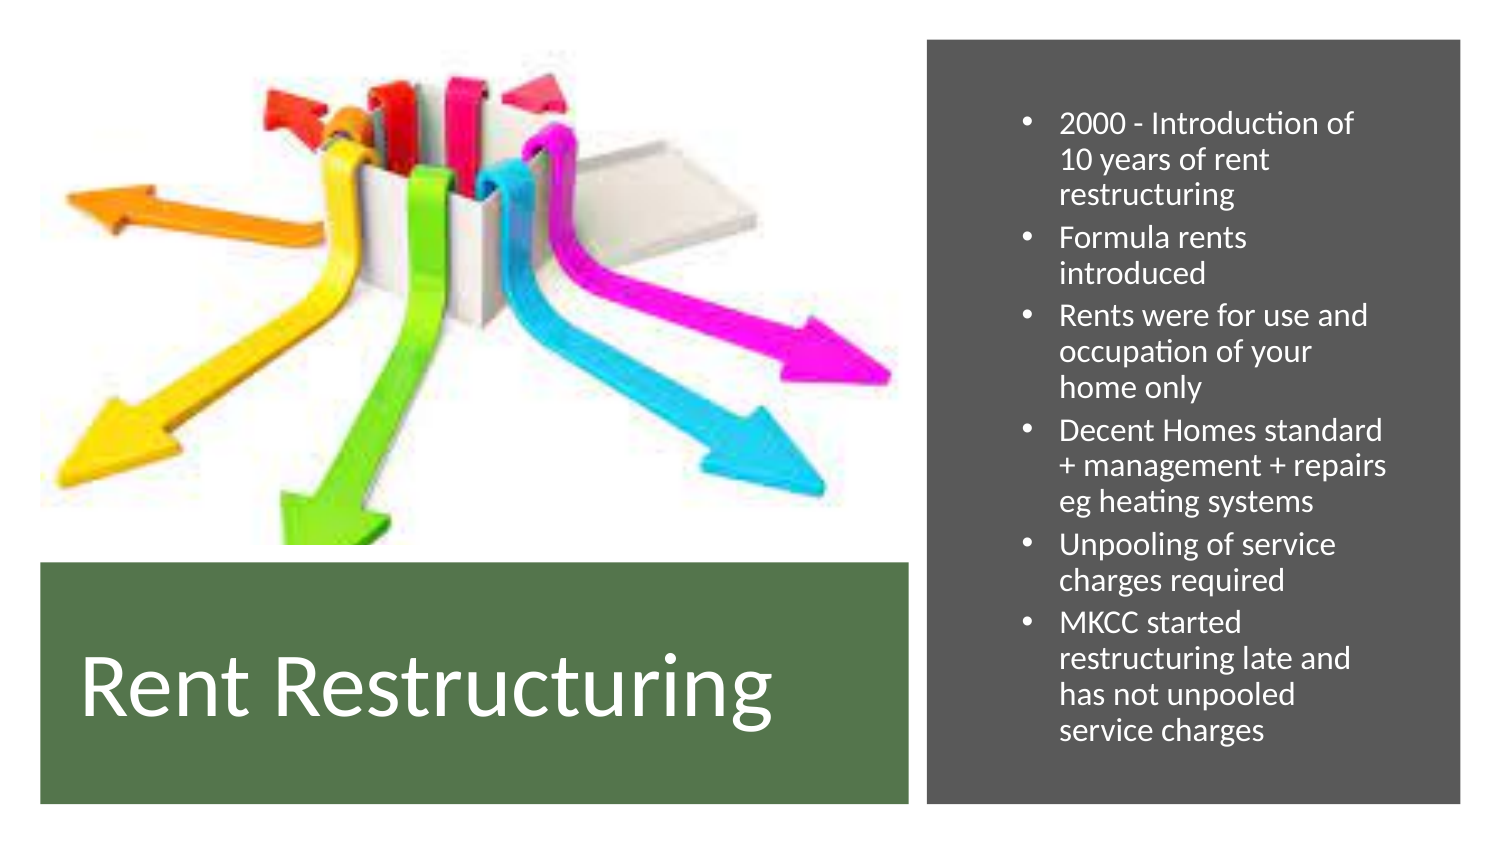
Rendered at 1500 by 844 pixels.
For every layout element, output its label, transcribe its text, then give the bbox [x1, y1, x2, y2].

text_box [925, 37, 1462, 806]
list 2000 - Introduction of 10 years of rent restructuring Formula rents introduced Rents were for use and occupation of your home only Decent Homes standard + management + repairs eg heating systems Unpooling of service charges required MKCC started restructuring late and has not unpooled service charges [987, 67, 1410, 787]
title Rent Restructuring [64, 586, 876, 787]
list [40, 39, 909, 546]
text_box [38, 560, 911, 806]
